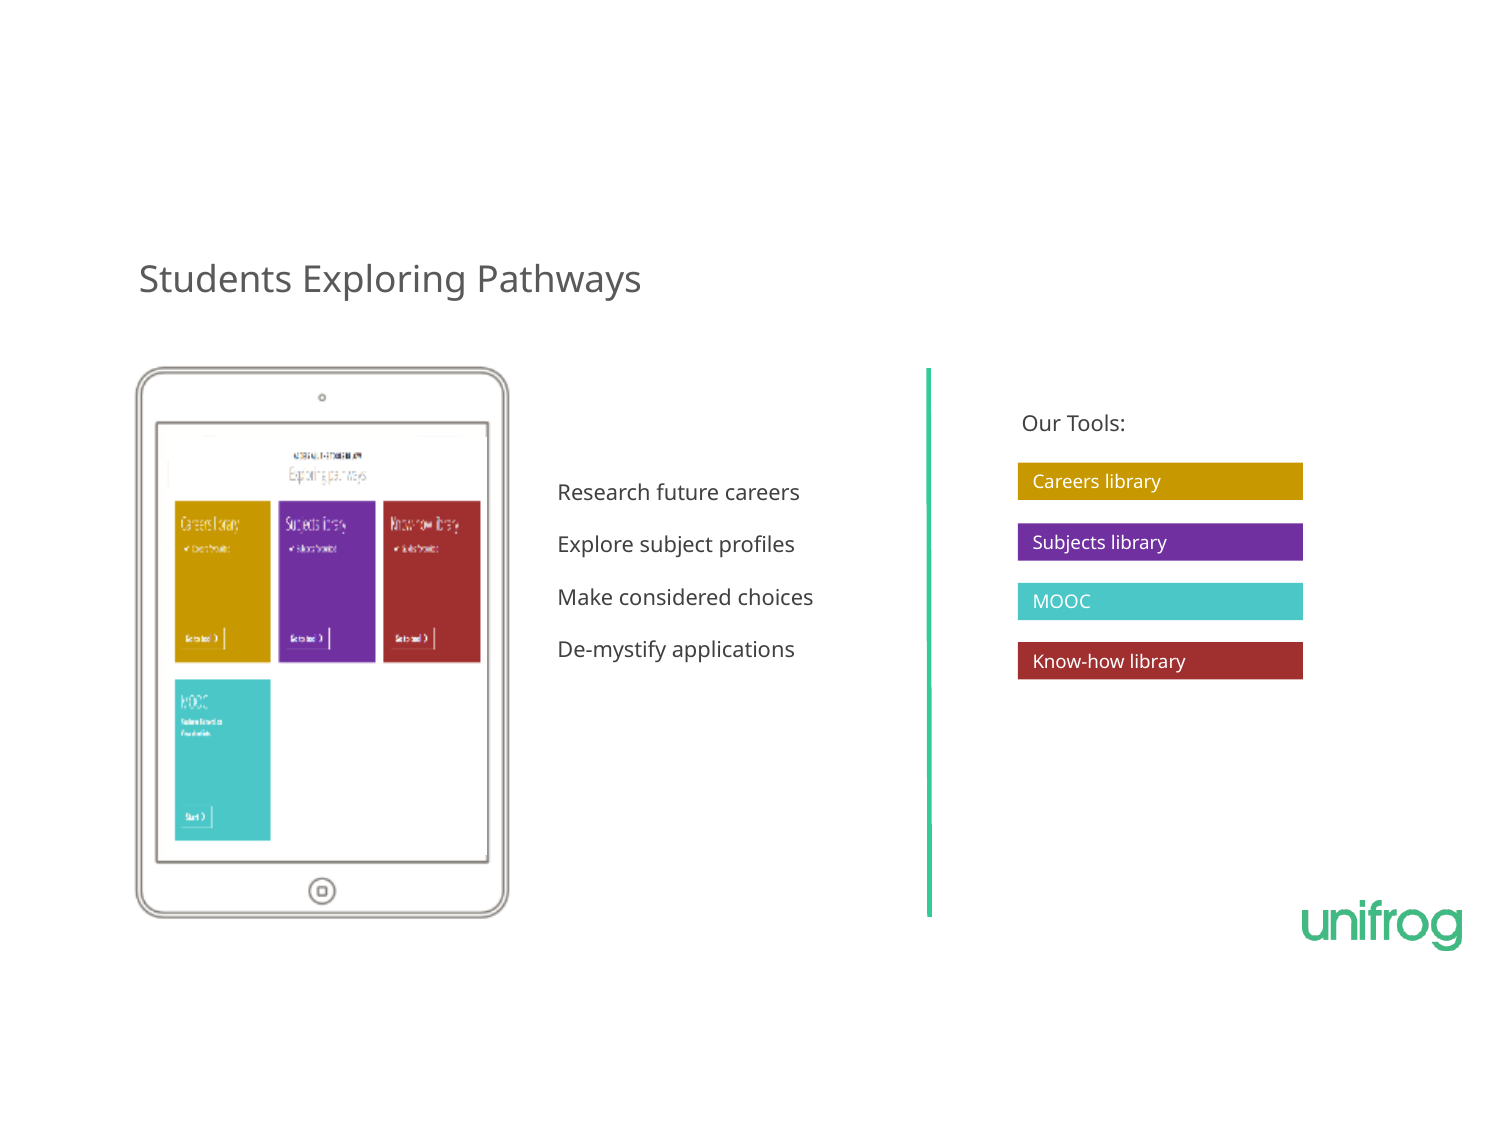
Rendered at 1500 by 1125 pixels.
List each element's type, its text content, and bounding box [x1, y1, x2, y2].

text_box Students Exploring Pathways [127, 254, 837, 307]
text_box Our Tools: [1006, 402, 1151, 444]
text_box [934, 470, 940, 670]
text_box Know-how library [1017, 642, 1303, 680]
text_box Research future careers Explore subject profiles Make considered choices De-mystify applications [542, 470, 923, 670]
picture [108, 331, 533, 934]
text_box Careers library [1017, 462, 1303, 500]
text_box MOOC [1017, 582, 1303, 621]
picture [1302, 899, 1462, 951]
text_box Subjects library [1017, 523, 1303, 561]
